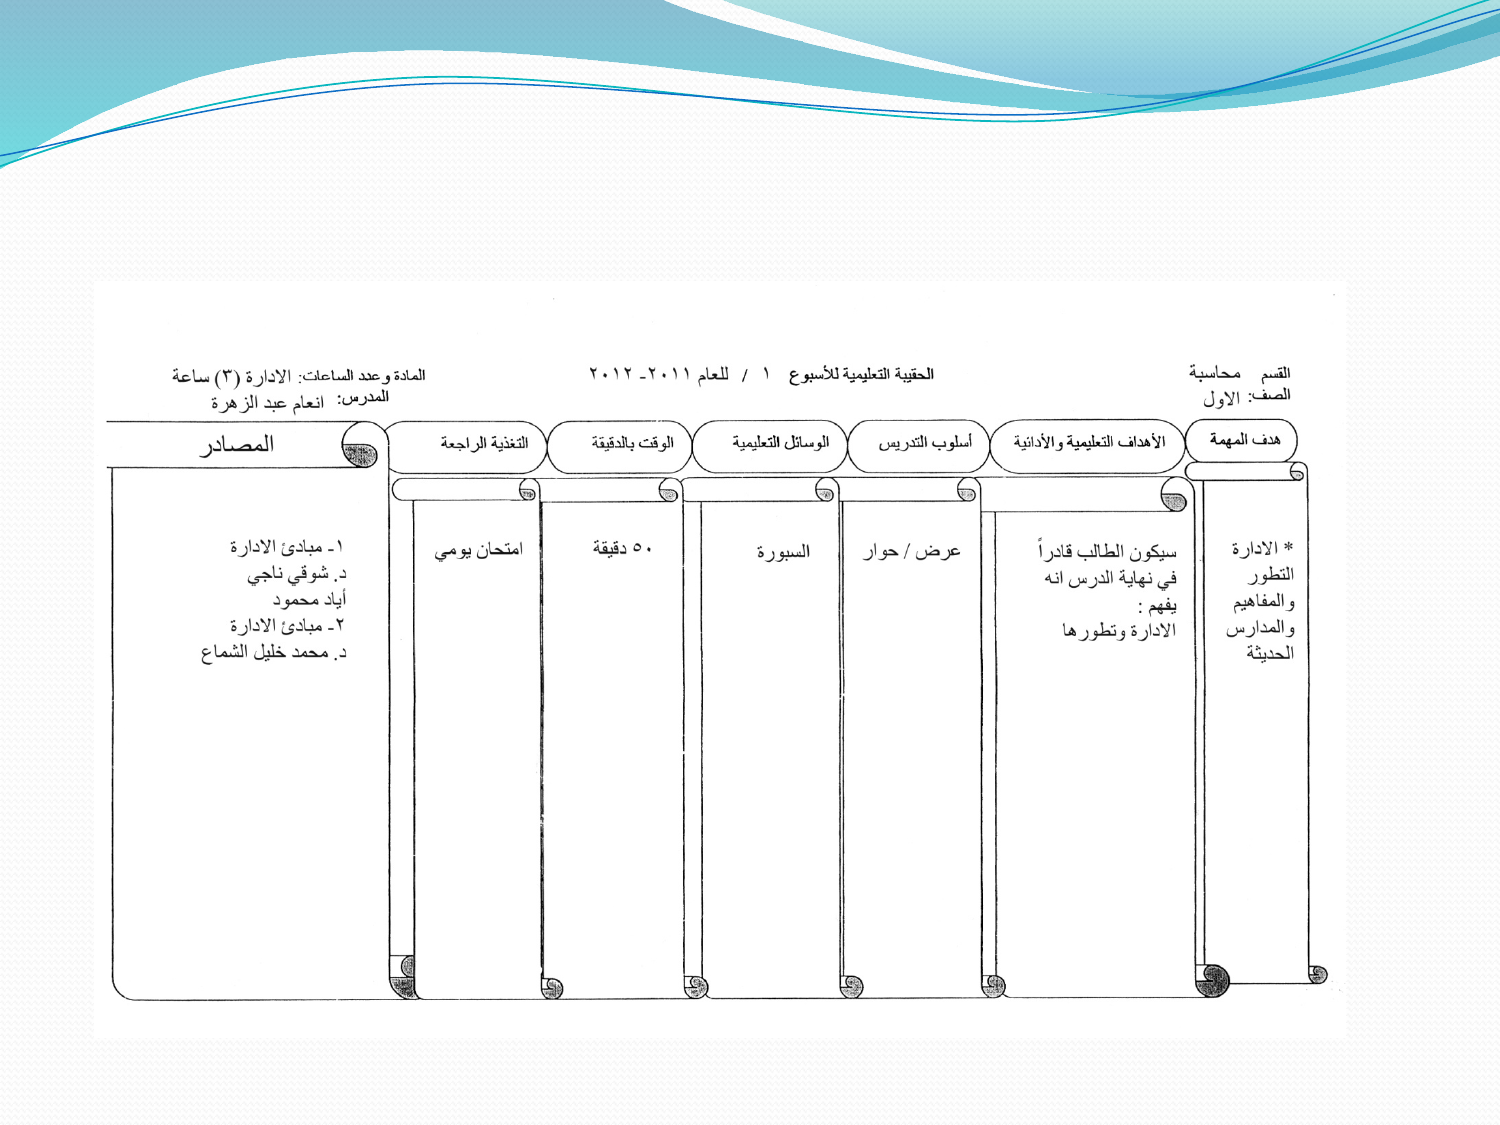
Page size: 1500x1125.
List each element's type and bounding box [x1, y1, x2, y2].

list [94, 280, 1346, 1038]
